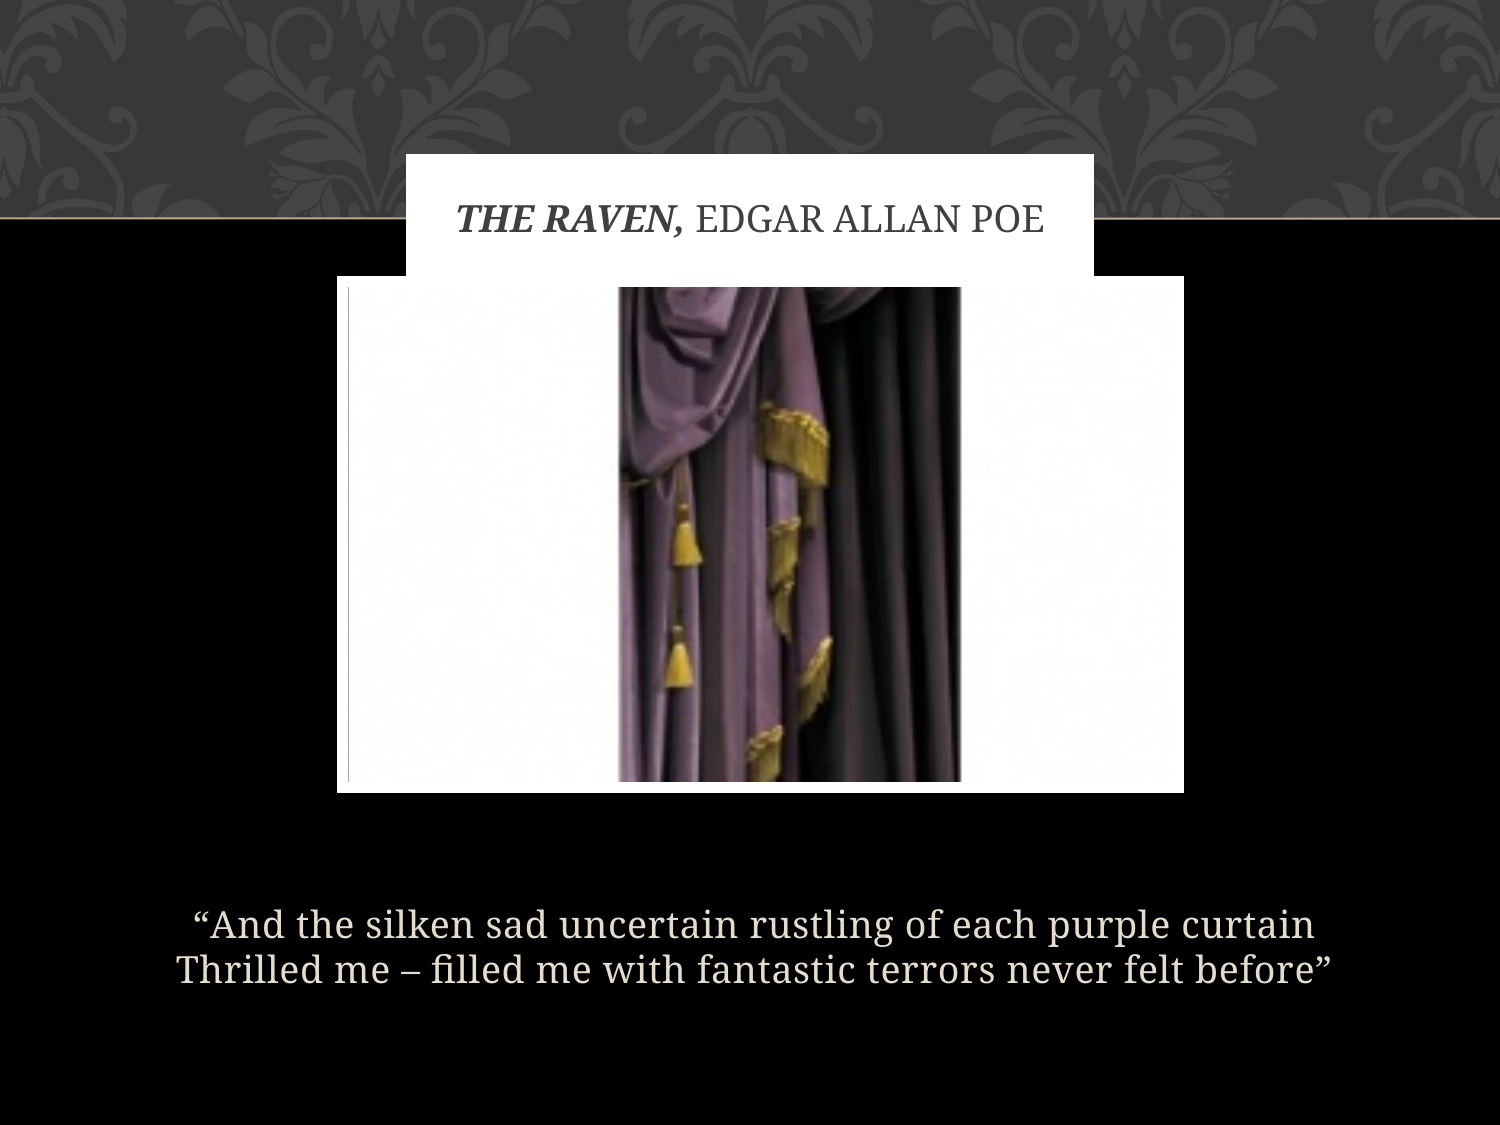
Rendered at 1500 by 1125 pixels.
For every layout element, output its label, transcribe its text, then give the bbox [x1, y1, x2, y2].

picture [348, 287, 1173, 783]
title THE RAVEN, EDGAR ALLAN POE [406, 154, 1094, 281]
list “And the silken sad uncertain rustling of each purple curtain Thrilled me – filled me with fantastic terrors never felt before” [147, 857, 1363, 1036]
